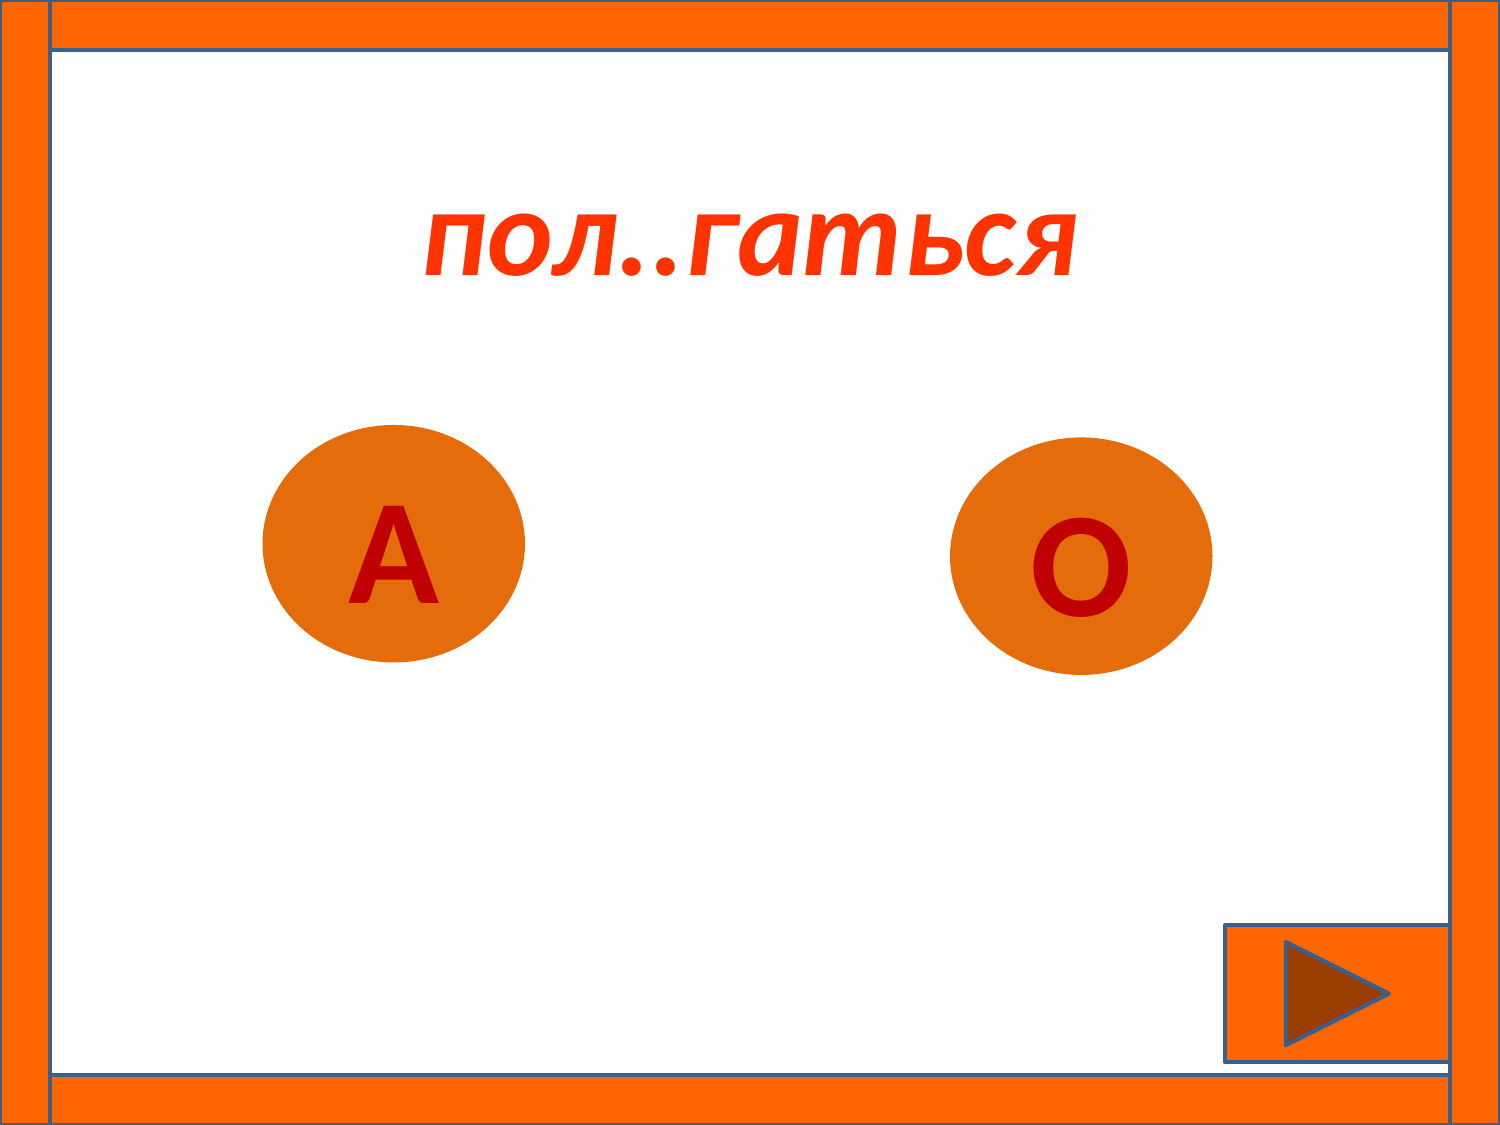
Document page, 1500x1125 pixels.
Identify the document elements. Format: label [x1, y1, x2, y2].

text_box [0, 0, 1500, 1125]
